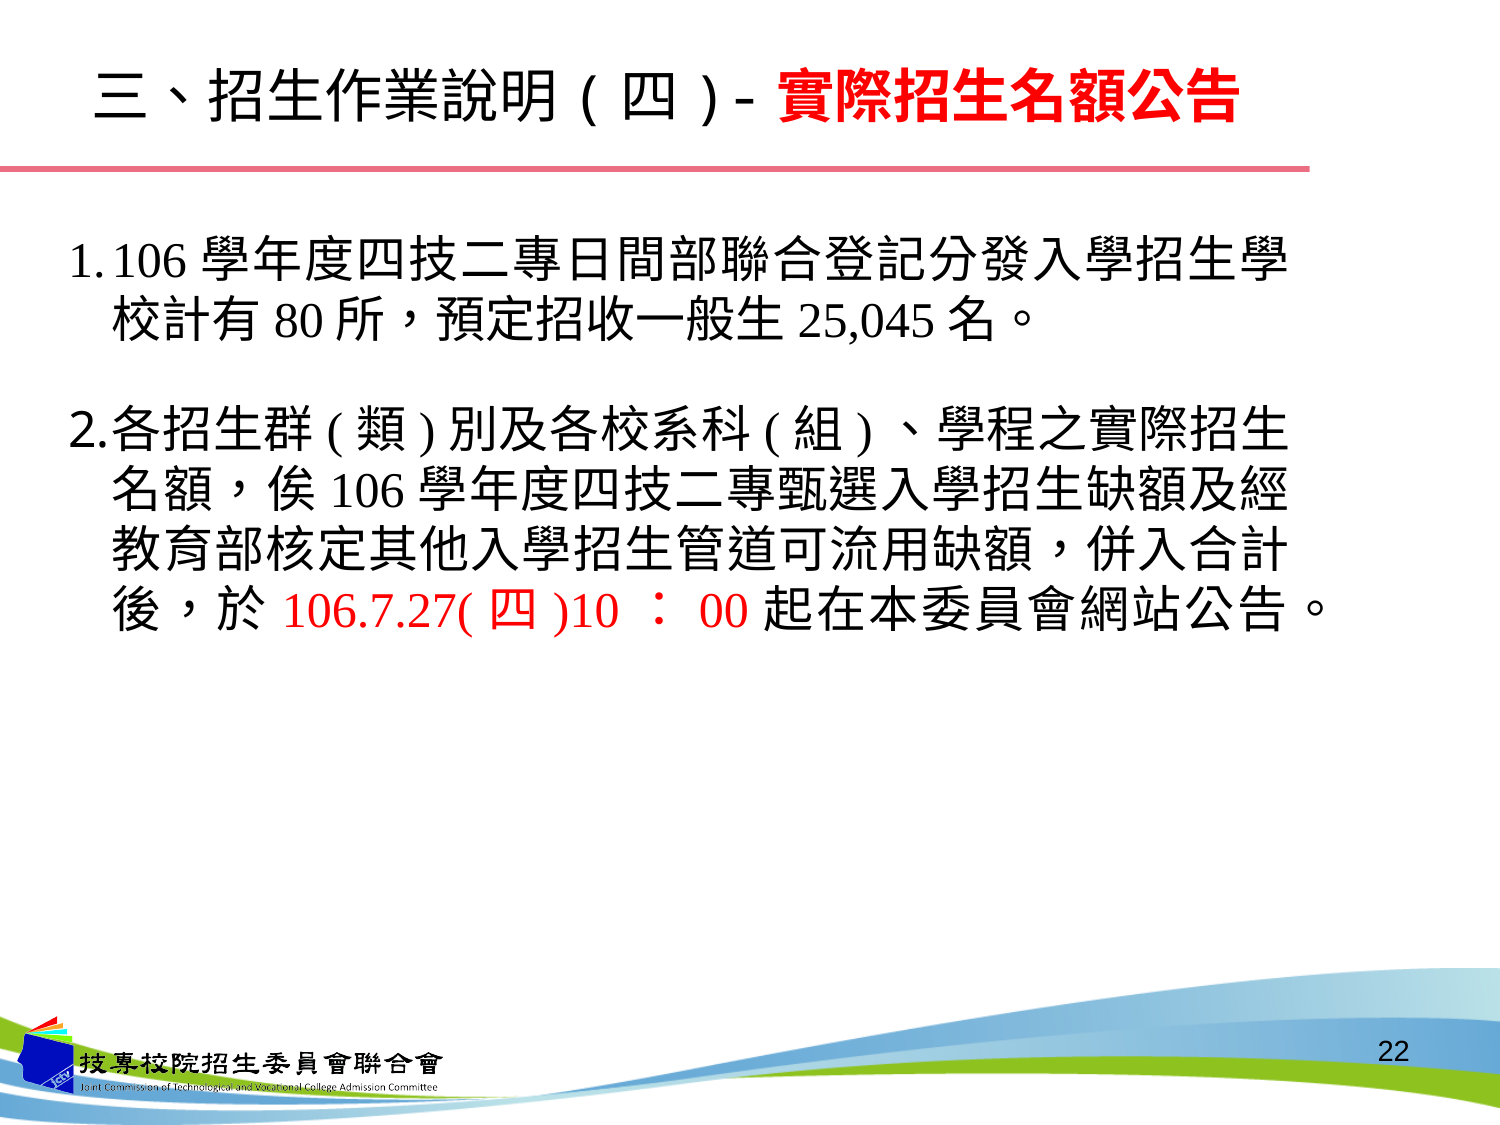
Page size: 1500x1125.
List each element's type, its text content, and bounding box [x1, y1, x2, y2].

text_box 三、招生作業說明(四)-實際招生名額公告 [76, 42, 1356, 147]
slide_number 22 [1074, 1024, 1426, 1103]
picture [0, 968, 1500, 1125]
list 106學年度四技二專日間部聯合登記分發入學招生學校計有80所，預定招收一般生25,045名。 各招生群(類)別及各校系科(組)、學程之實際招生名額，俟106學年度四技二專甄選入學招生缺額及經教育部核定其他入學招生管道可流用缺額，併入合計後，於106.7.27(四)10：00起在本委員會網站公告。 [52, 219, 1306, 705]
